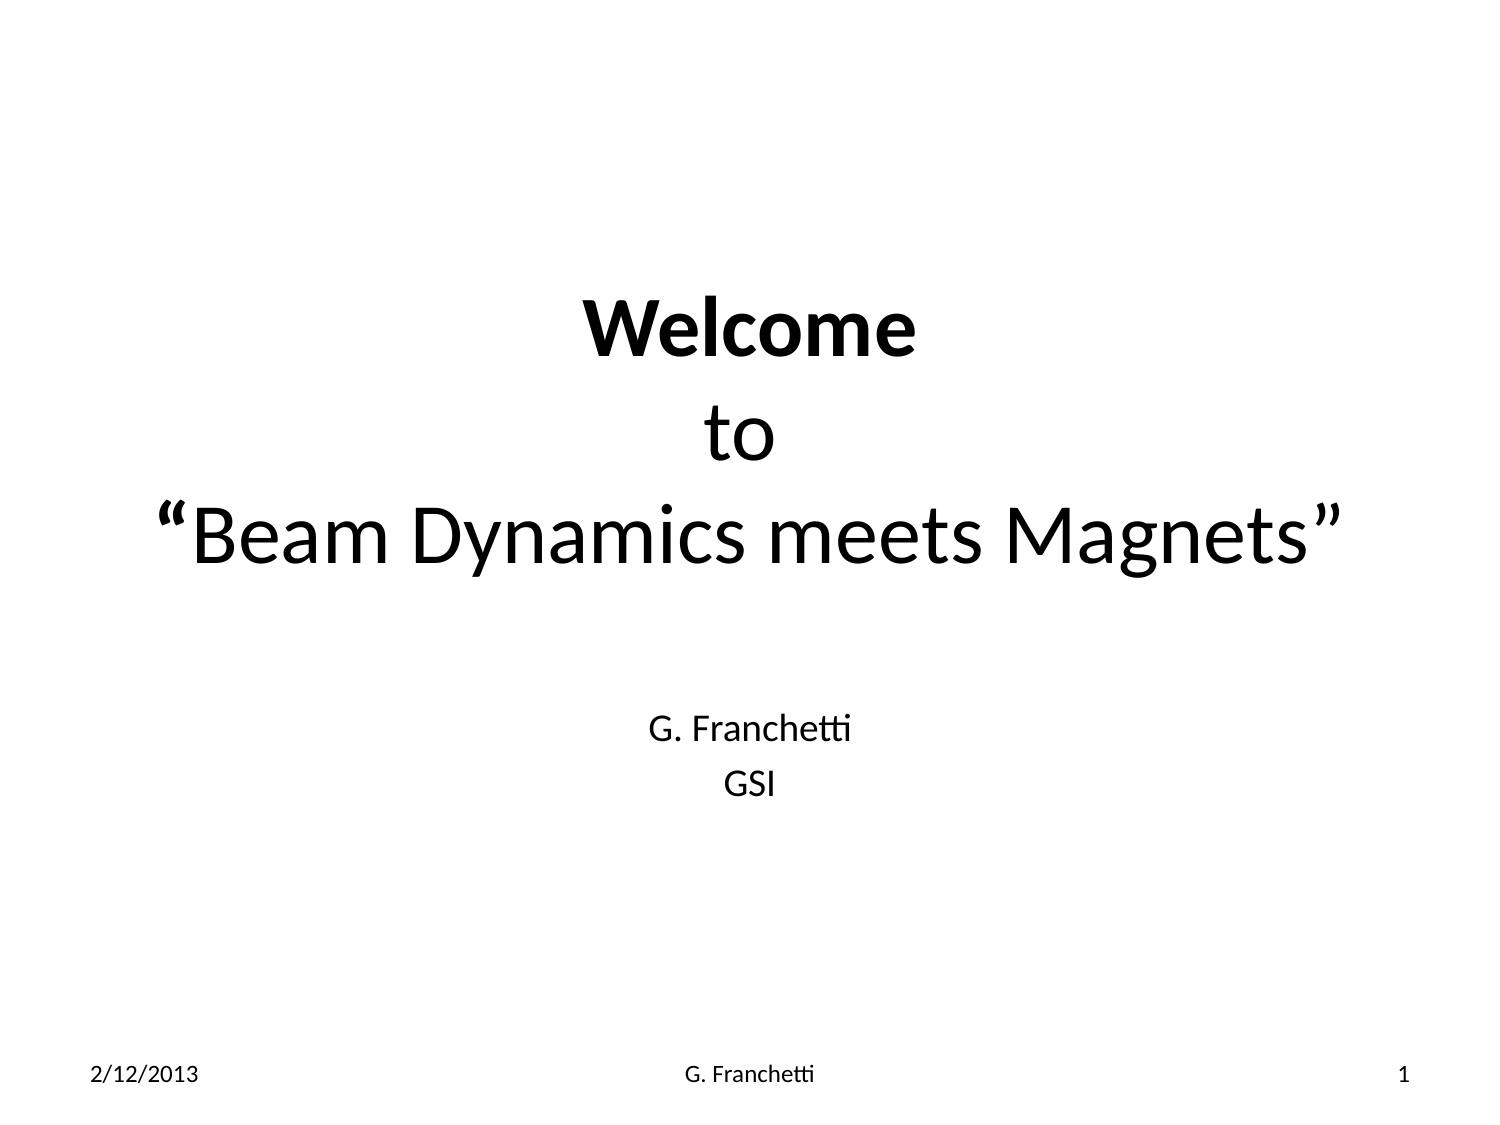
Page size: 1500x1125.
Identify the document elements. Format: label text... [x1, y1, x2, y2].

footer G. Franchetti [512, 1042, 988, 1103]
title Welcome to “Beam Dynamics meets Magnets” [112, 261, 1388, 591]
subtitle G. Franchetti GSI [225, 694, 1275, 814]
slide_number 1 [1074, 1042, 1425, 1103]
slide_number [75, 1042, 425, 1103]
